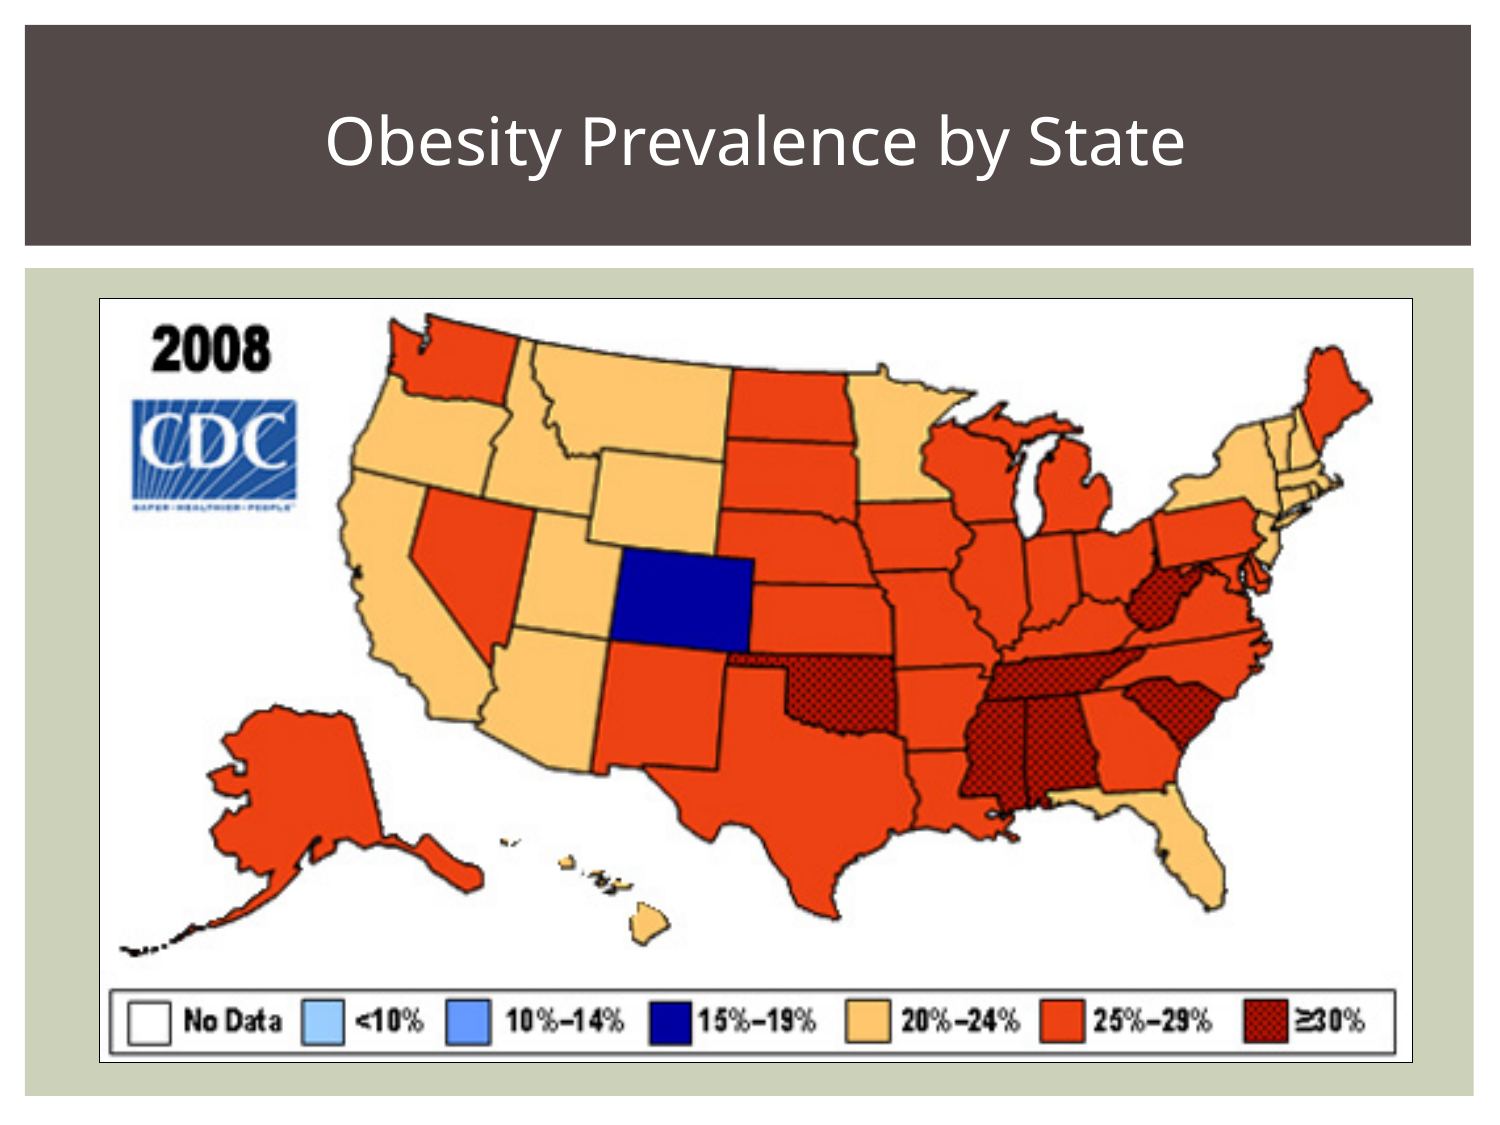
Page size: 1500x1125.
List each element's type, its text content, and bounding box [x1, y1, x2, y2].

text_box Obesity Prevalence by State [62, 91, 1450, 187]
picture [99, 298, 1413, 1063]
